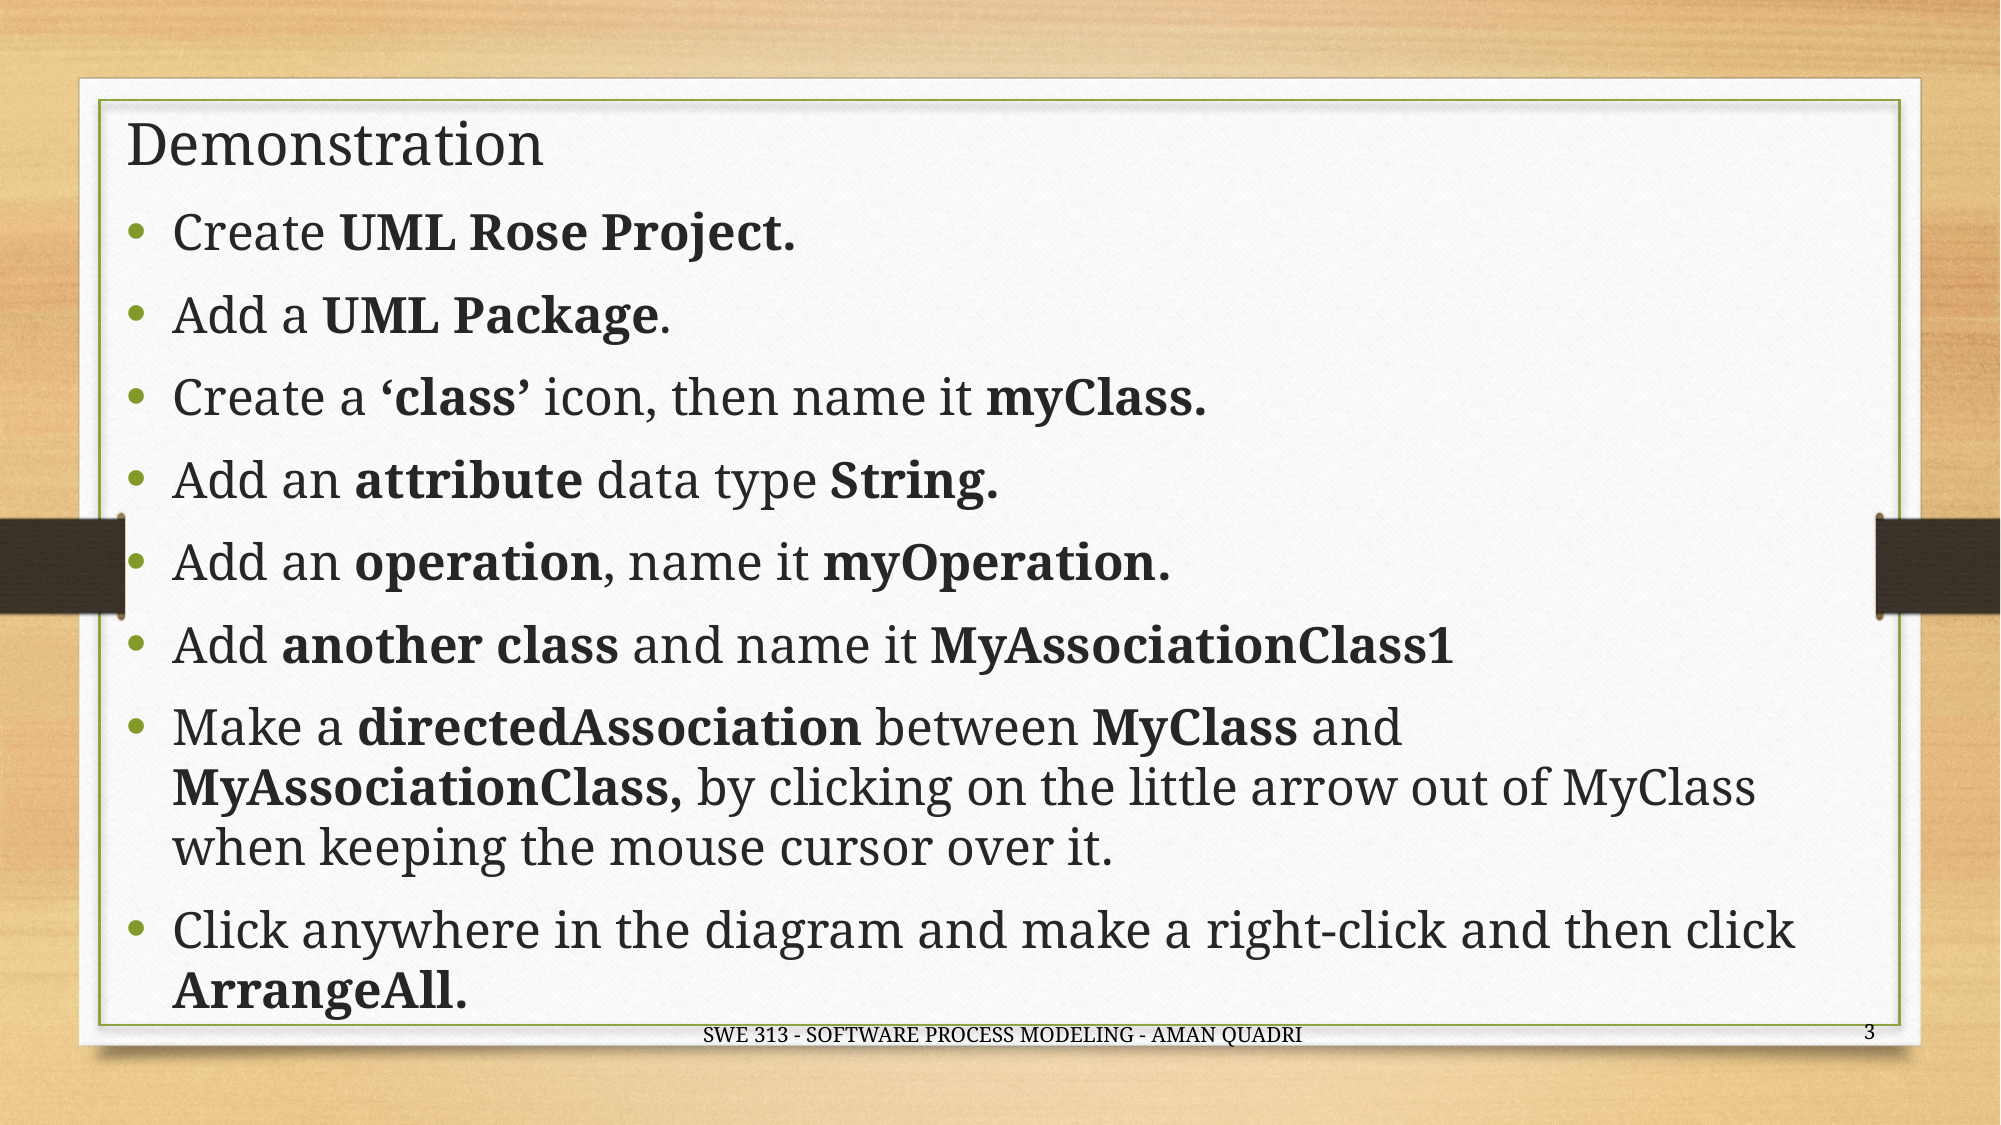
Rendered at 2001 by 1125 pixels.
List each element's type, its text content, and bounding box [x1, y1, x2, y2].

picture [0, 0, 2001, 1125]
slide_number 3 [1801, 1010, 1891, 1056]
title Demonstration [110, 99, 1895, 185]
footer SWE 313 - SOFTWARE PROCESS MODELING - AMAN QUADRI [403, 1020, 1602, 1049]
list Create UML Rose Project. Add a UML Package. Create a ‘class’ icon, then name it myClass. Add an attribute data type String. Add an operation, name it myOperation. Add another class and name it MyAssociationClass1 Make a directedAssociation between MyClass and MyAssociationClass, by clicking on the little arrow out of MyClass when keeping the mouse cursor over it. Click anywhere in the diagram and make a right-click and then click ArrangeAll. [110, 193, 1895, 1012]
